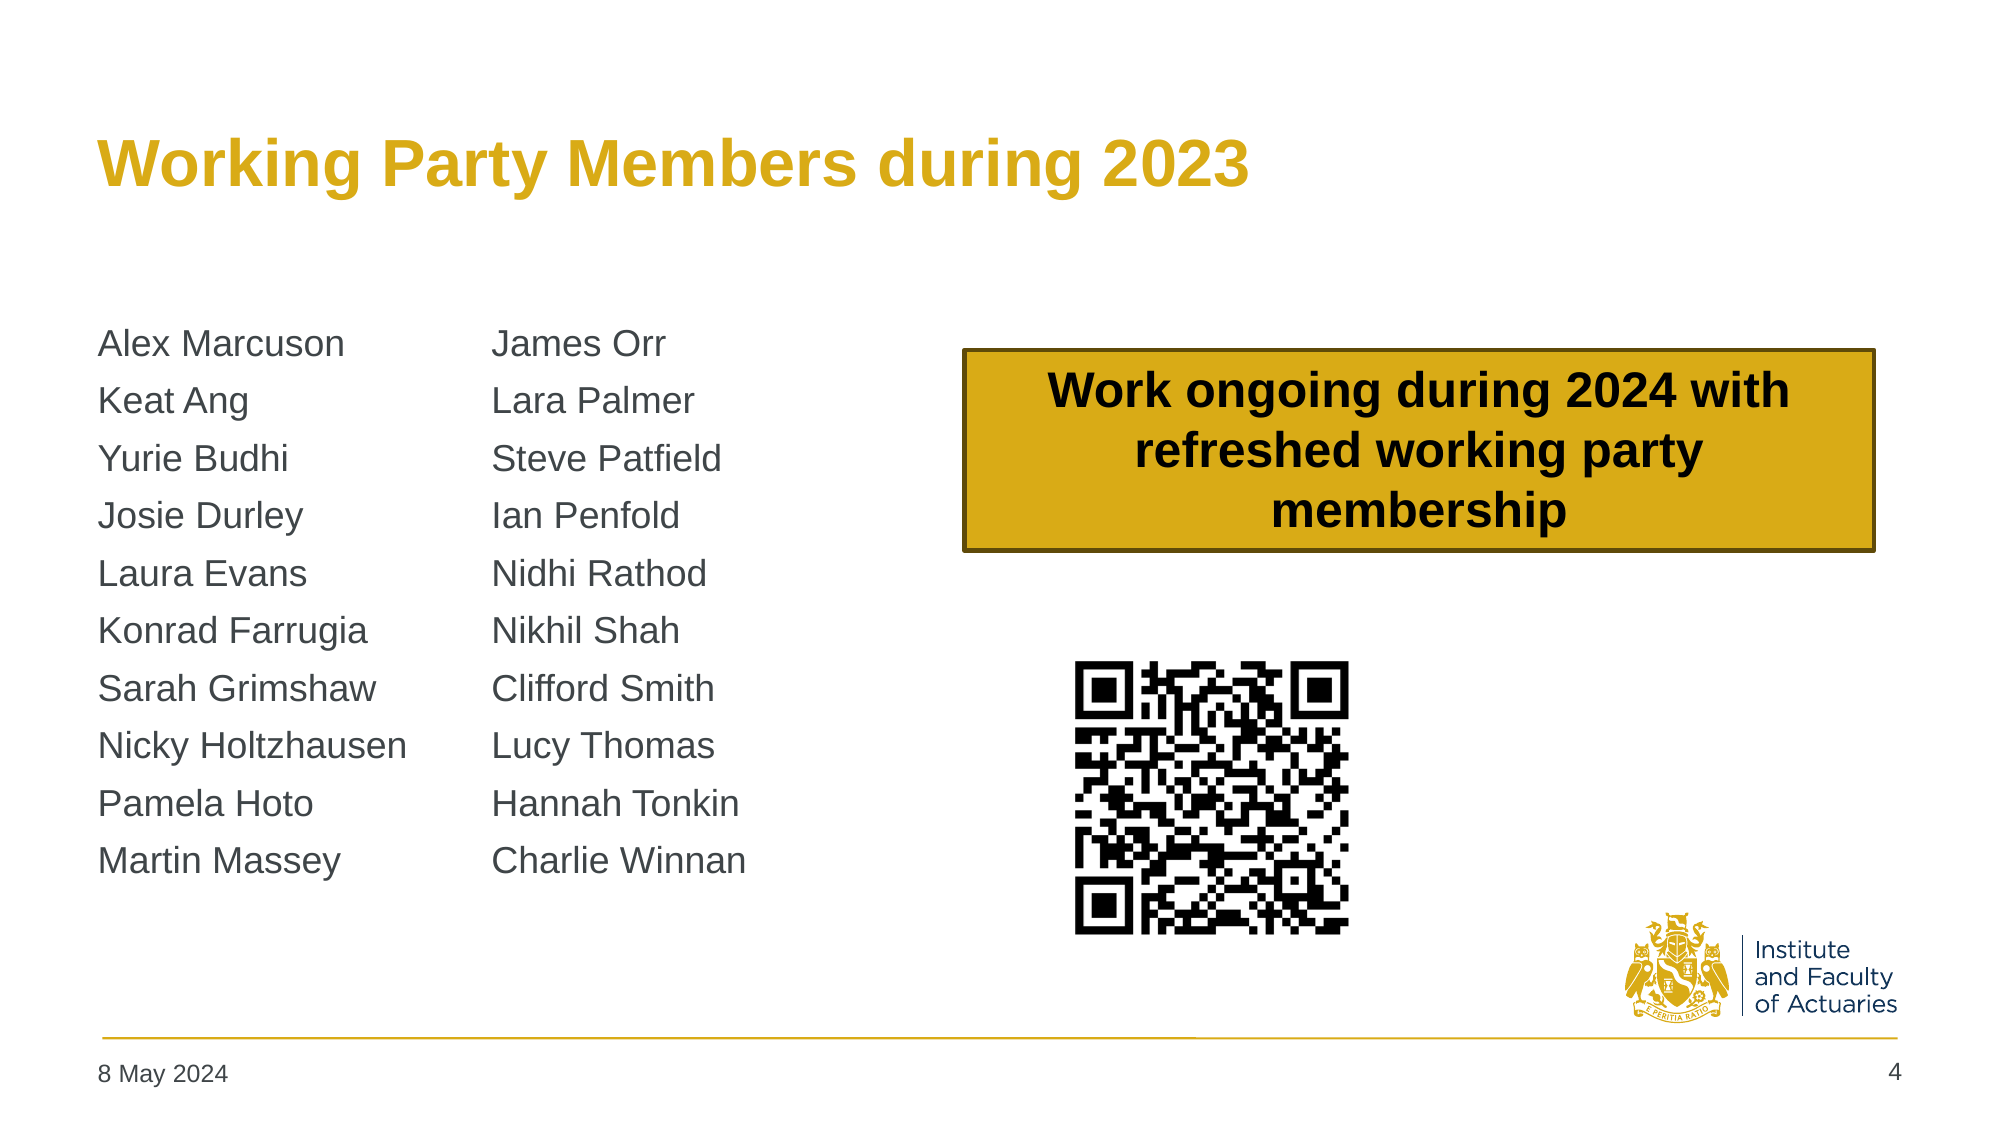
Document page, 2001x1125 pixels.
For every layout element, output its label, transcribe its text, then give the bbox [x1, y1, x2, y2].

picture [1035, 621, 1391, 977]
slide_number 4 [1771, 1050, 1914, 1106]
text_box Work ongoing during 2024 with refreshed working party membership [962, 348, 1876, 553]
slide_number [86, 1051, 528, 1106]
title Working Party Members during 2023 [86, 66, 1900, 254]
list Alex Marcuson Keat Ang Yurie Budhi Josie Durley Laura Evans Konrad Farrugia Sarah Grimshaw Nicky Holtzhausen Pamela Hoto Martin Massey [86, 255, 480, 1017]
list James Orr Lara Palmer Steve Patfield Ian Penfold Nidhi Rathod Nikhil Shah Clifford Smith Lucy Thomas Hannah Tonkin Charlie Winnan [480, 255, 906, 1017]
